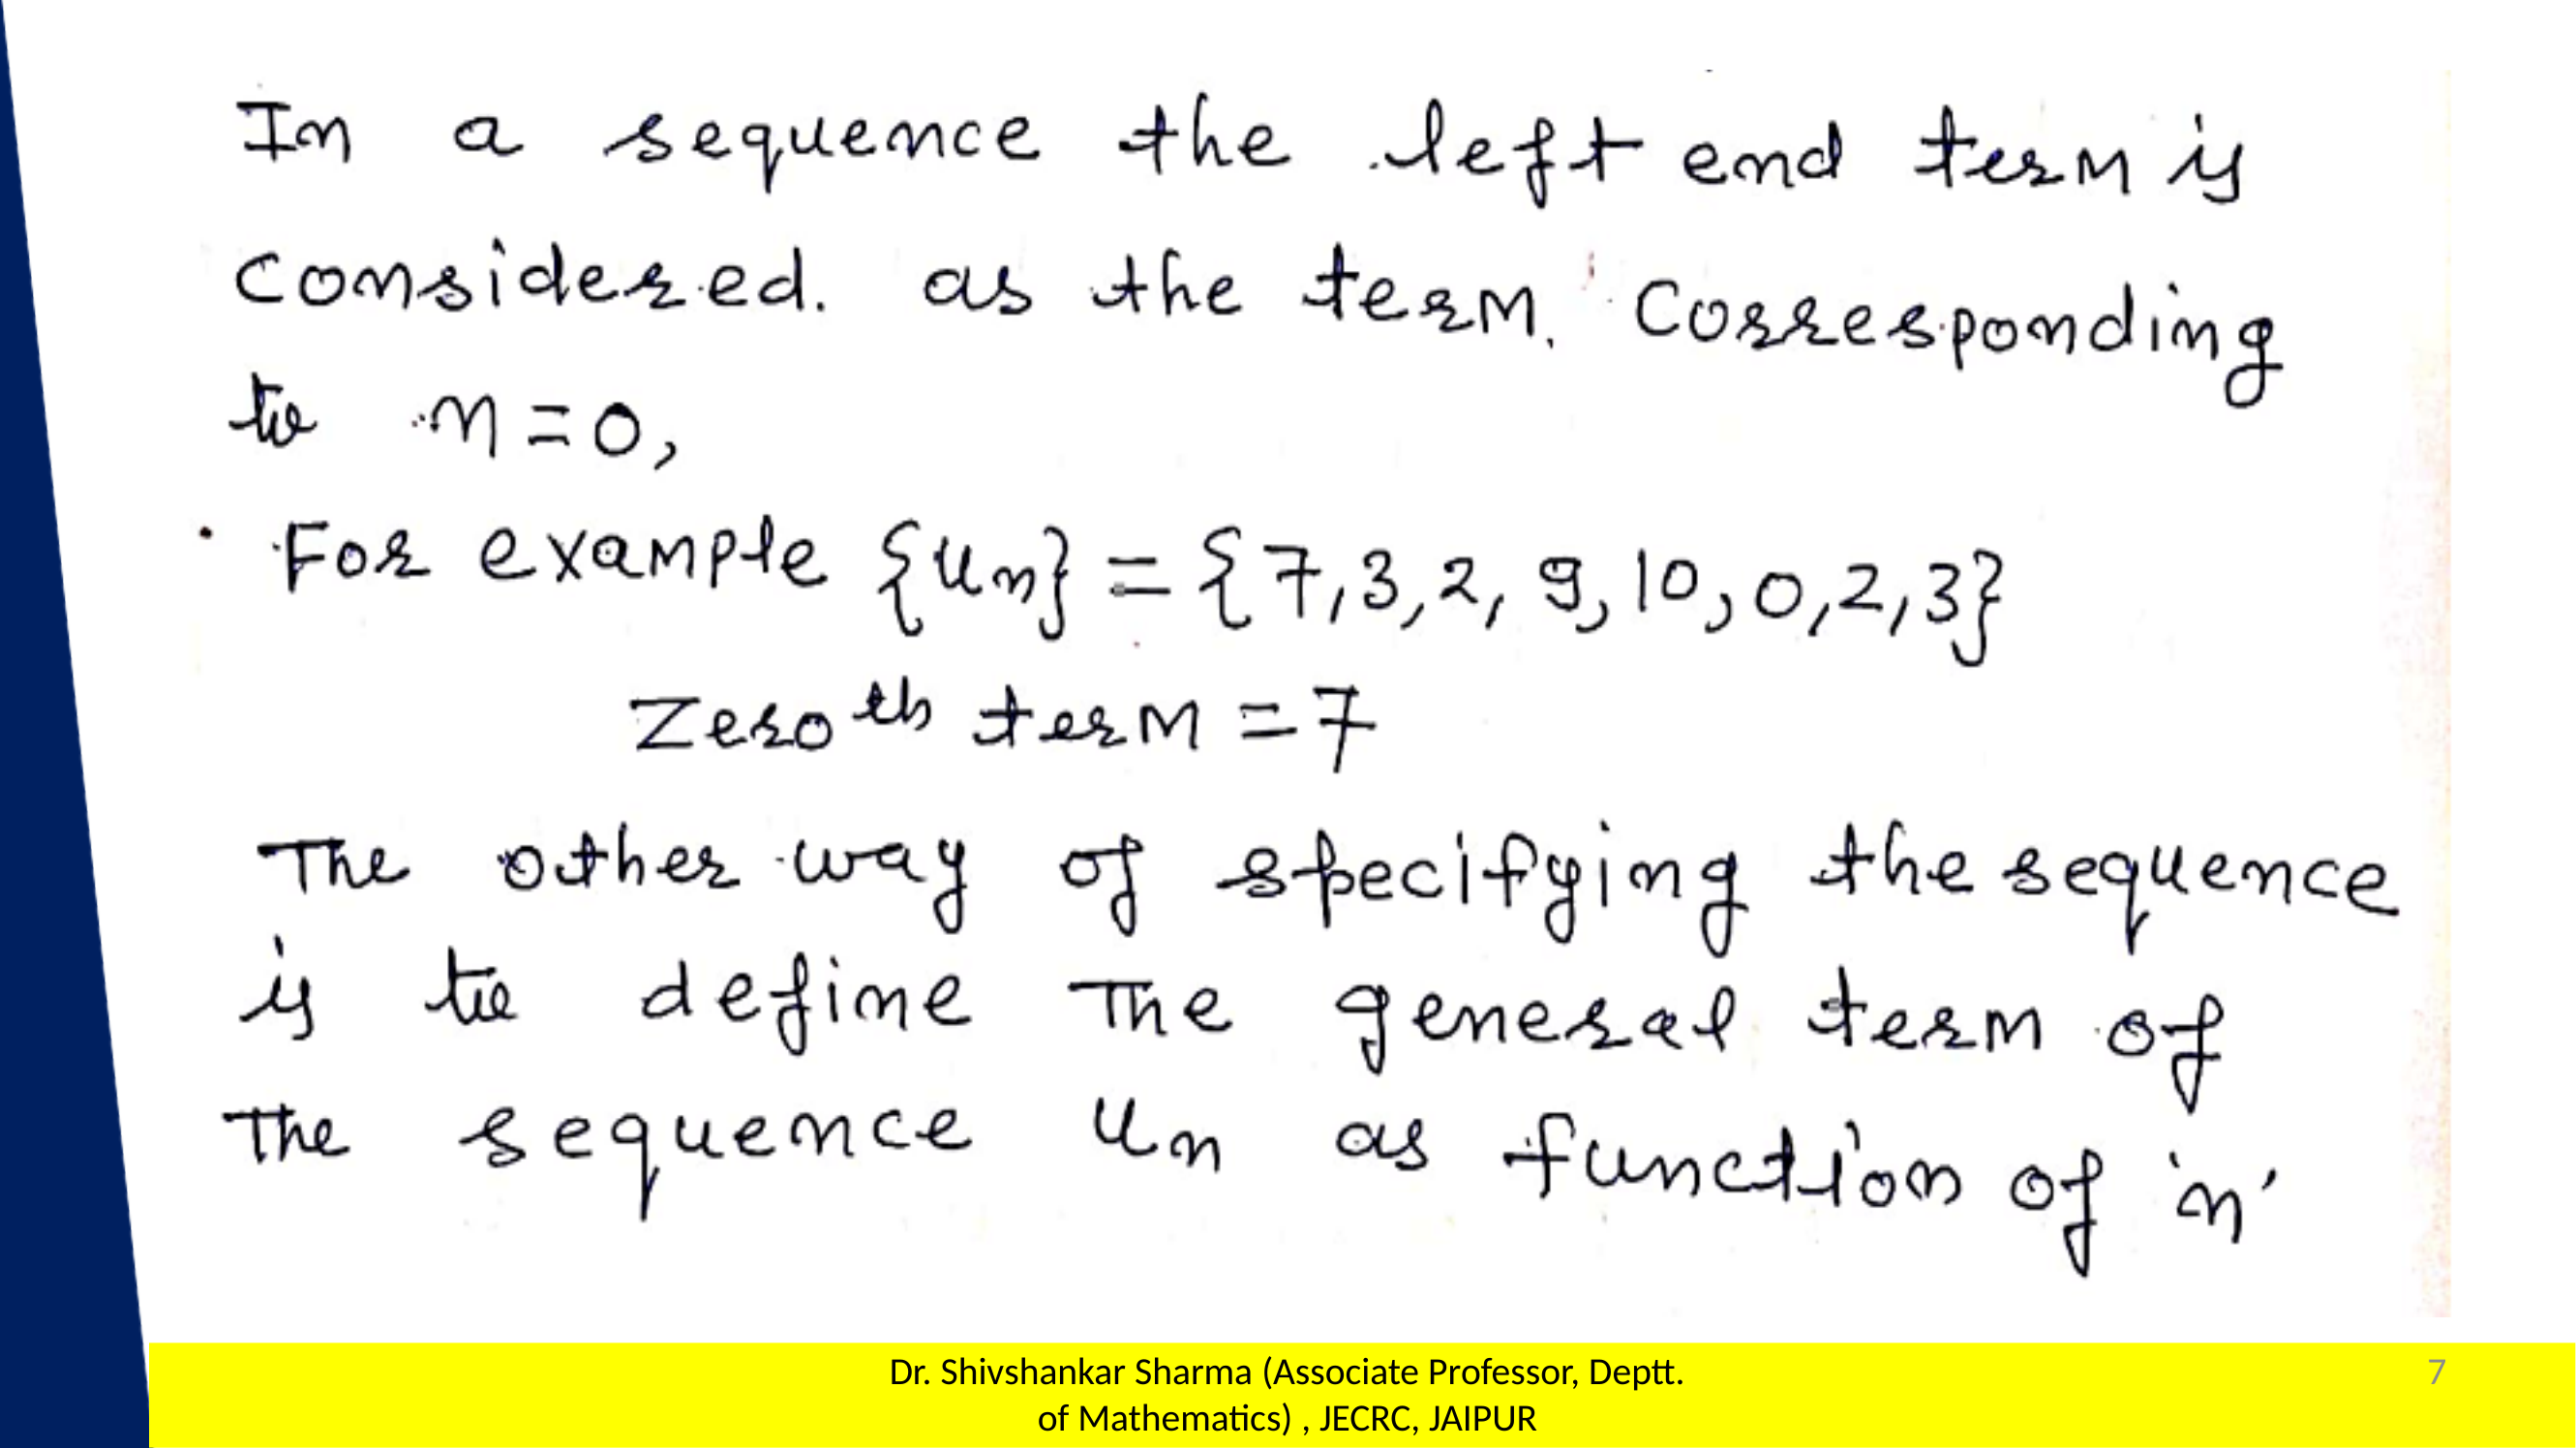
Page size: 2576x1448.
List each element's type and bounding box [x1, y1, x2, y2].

text_box [0, 0, 2576, 1448]
picture [186, 70, 2462, 1317]
